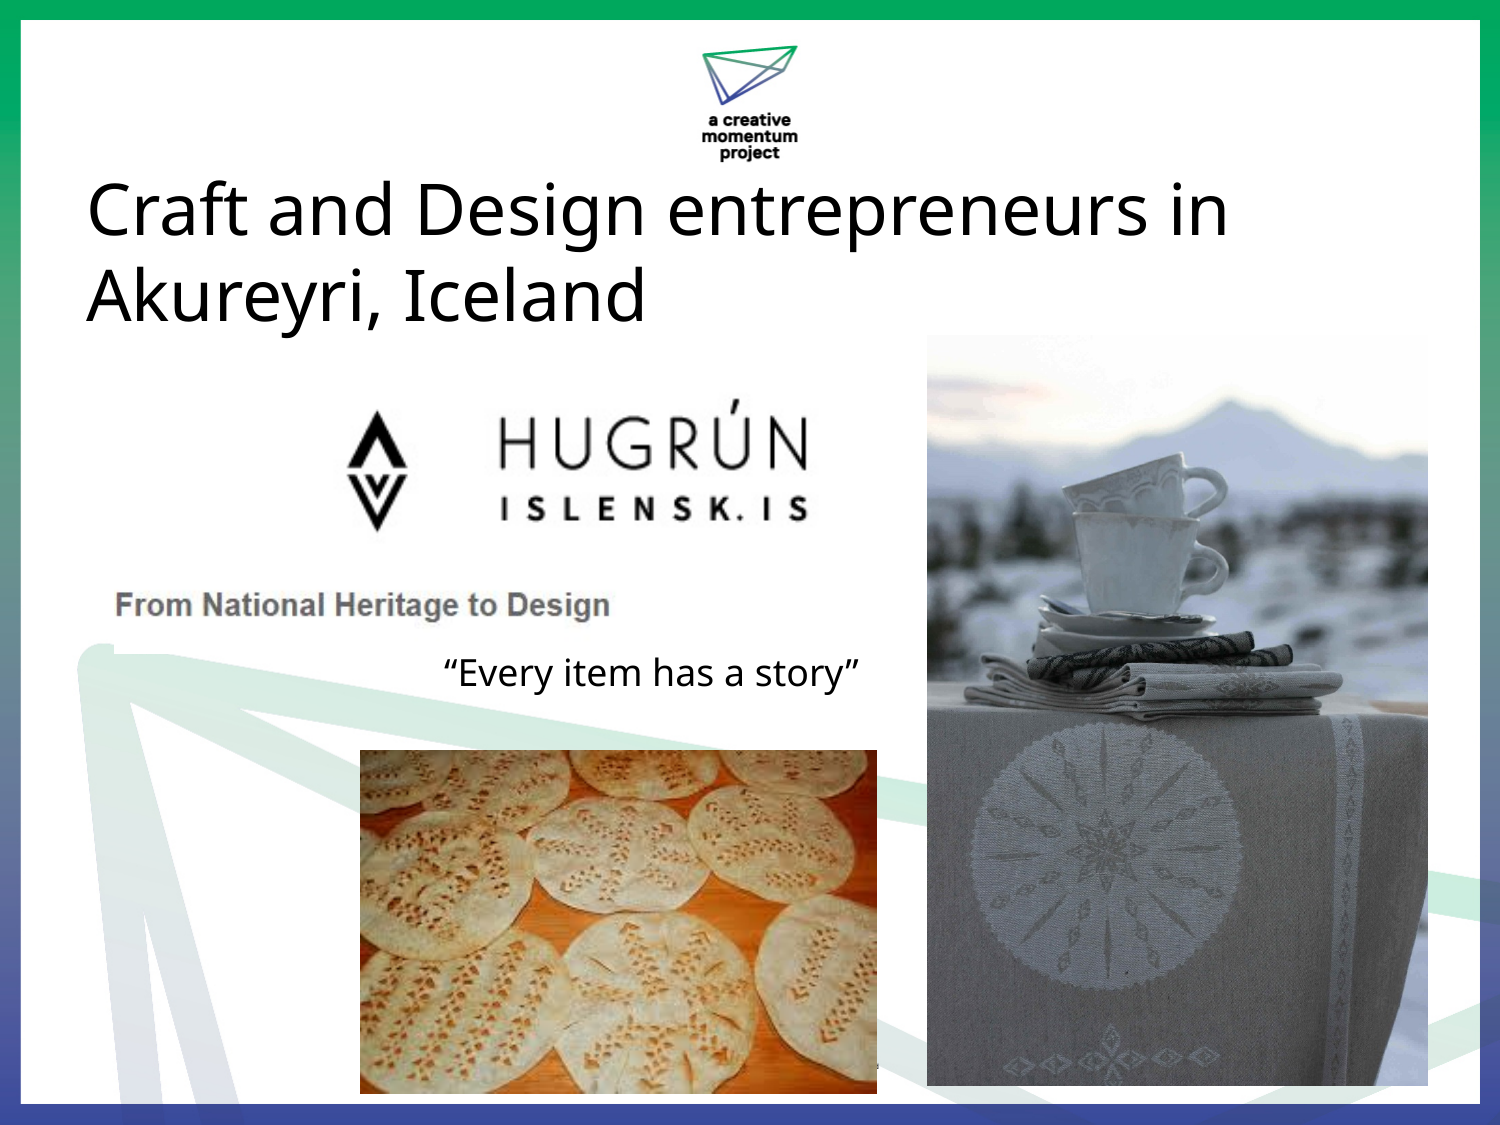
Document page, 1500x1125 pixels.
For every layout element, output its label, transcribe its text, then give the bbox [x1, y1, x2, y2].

picture [0, 0, 1500, 1125]
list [359, 750, 877, 1094]
title Craft and Design entrepreneurs in Akureyri, Iceland [71, 156, 1500, 344]
text_box “Every item has a story” [429, 641, 874, 702]
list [285, 343, 871, 591]
